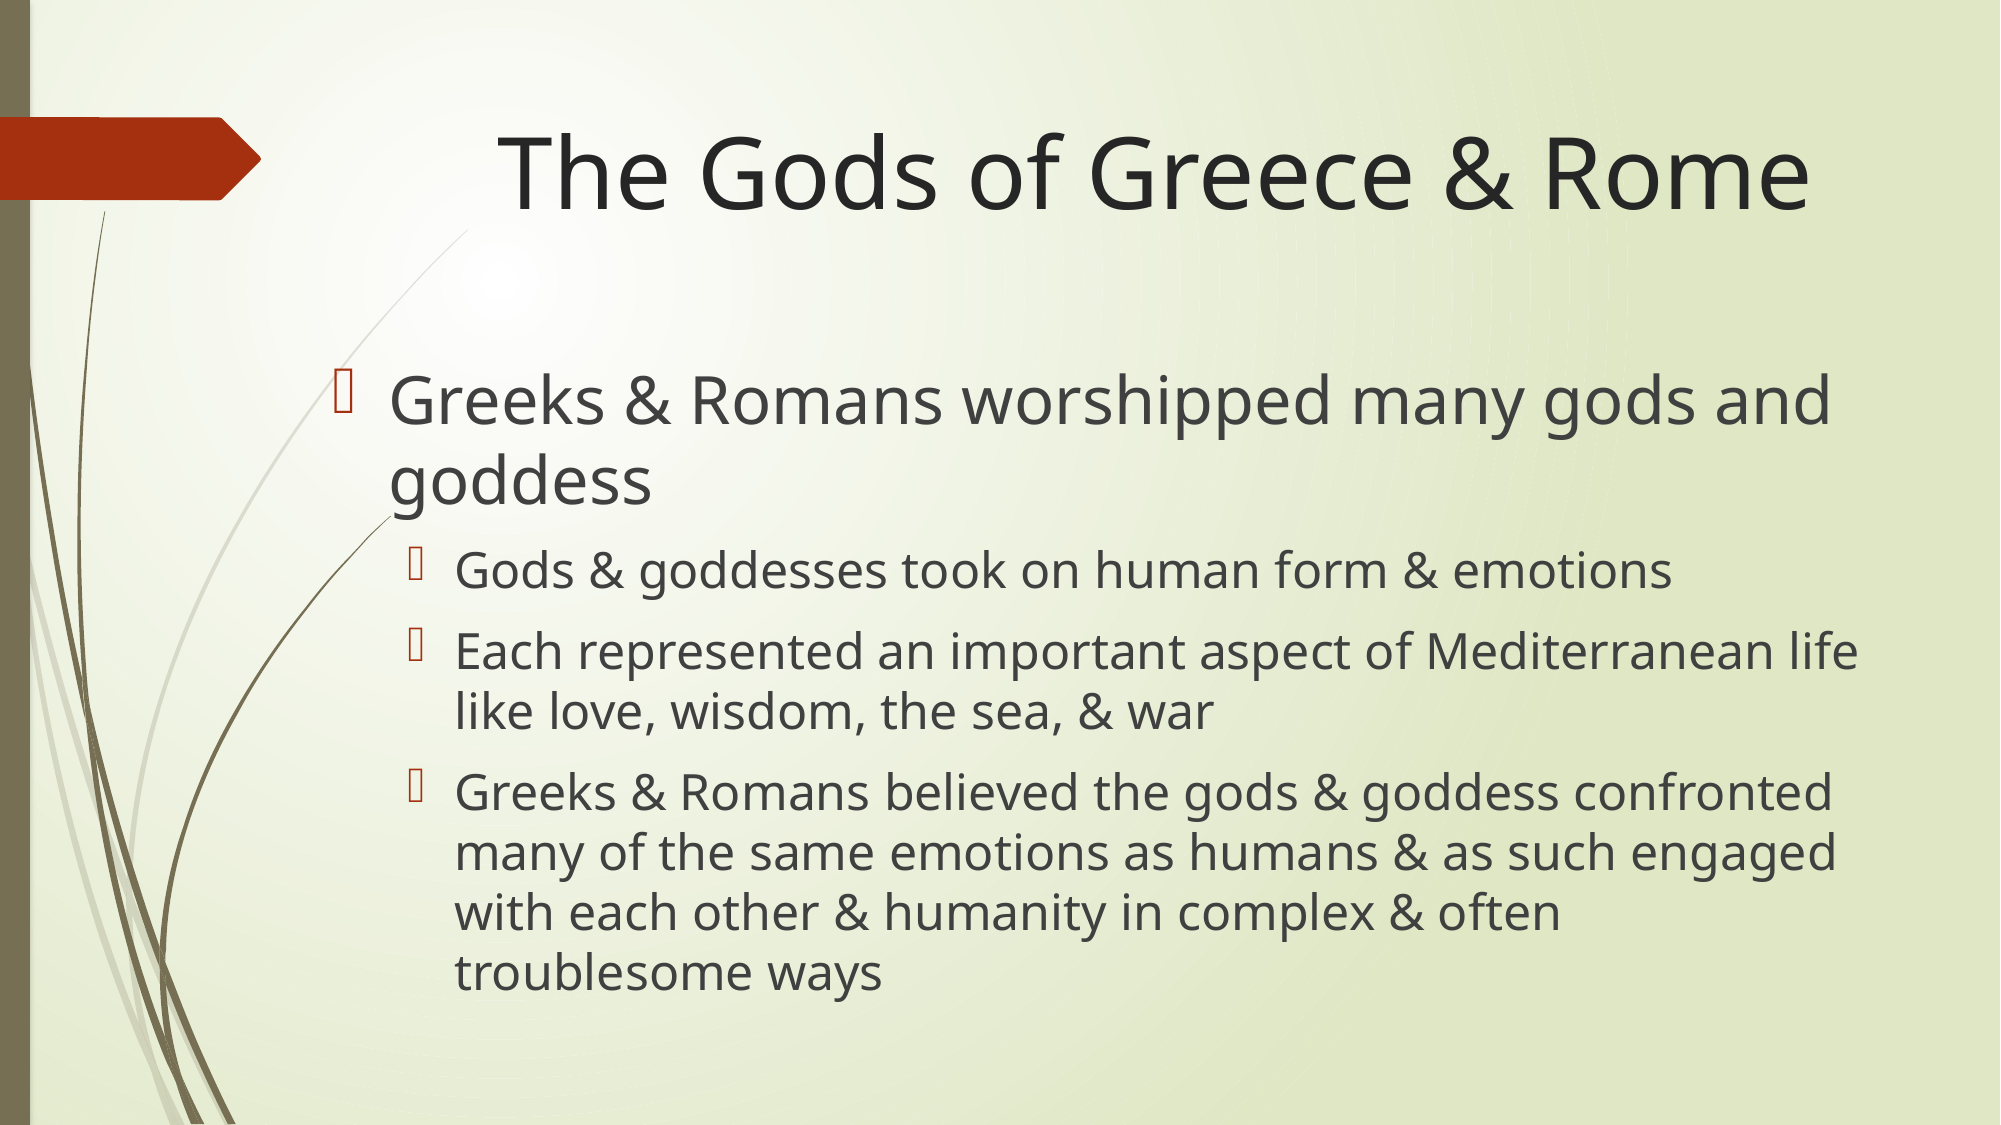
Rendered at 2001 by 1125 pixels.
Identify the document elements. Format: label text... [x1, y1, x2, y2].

list Greeks & Romans worshipped many gods and goddess Gods & goddesses took on human form & emotions Each represented an important aspect of Mediterranean life like love, wisdom, the sea, & war Greeks & Romans believed the gods & goddess confronted many of the same emotions as humans & as such engaged with each other & humanity in complex & often troublesome ways [317, 350, 1888, 1023]
title The Gods of Greece & Rome [425, 102, 1888, 313]
